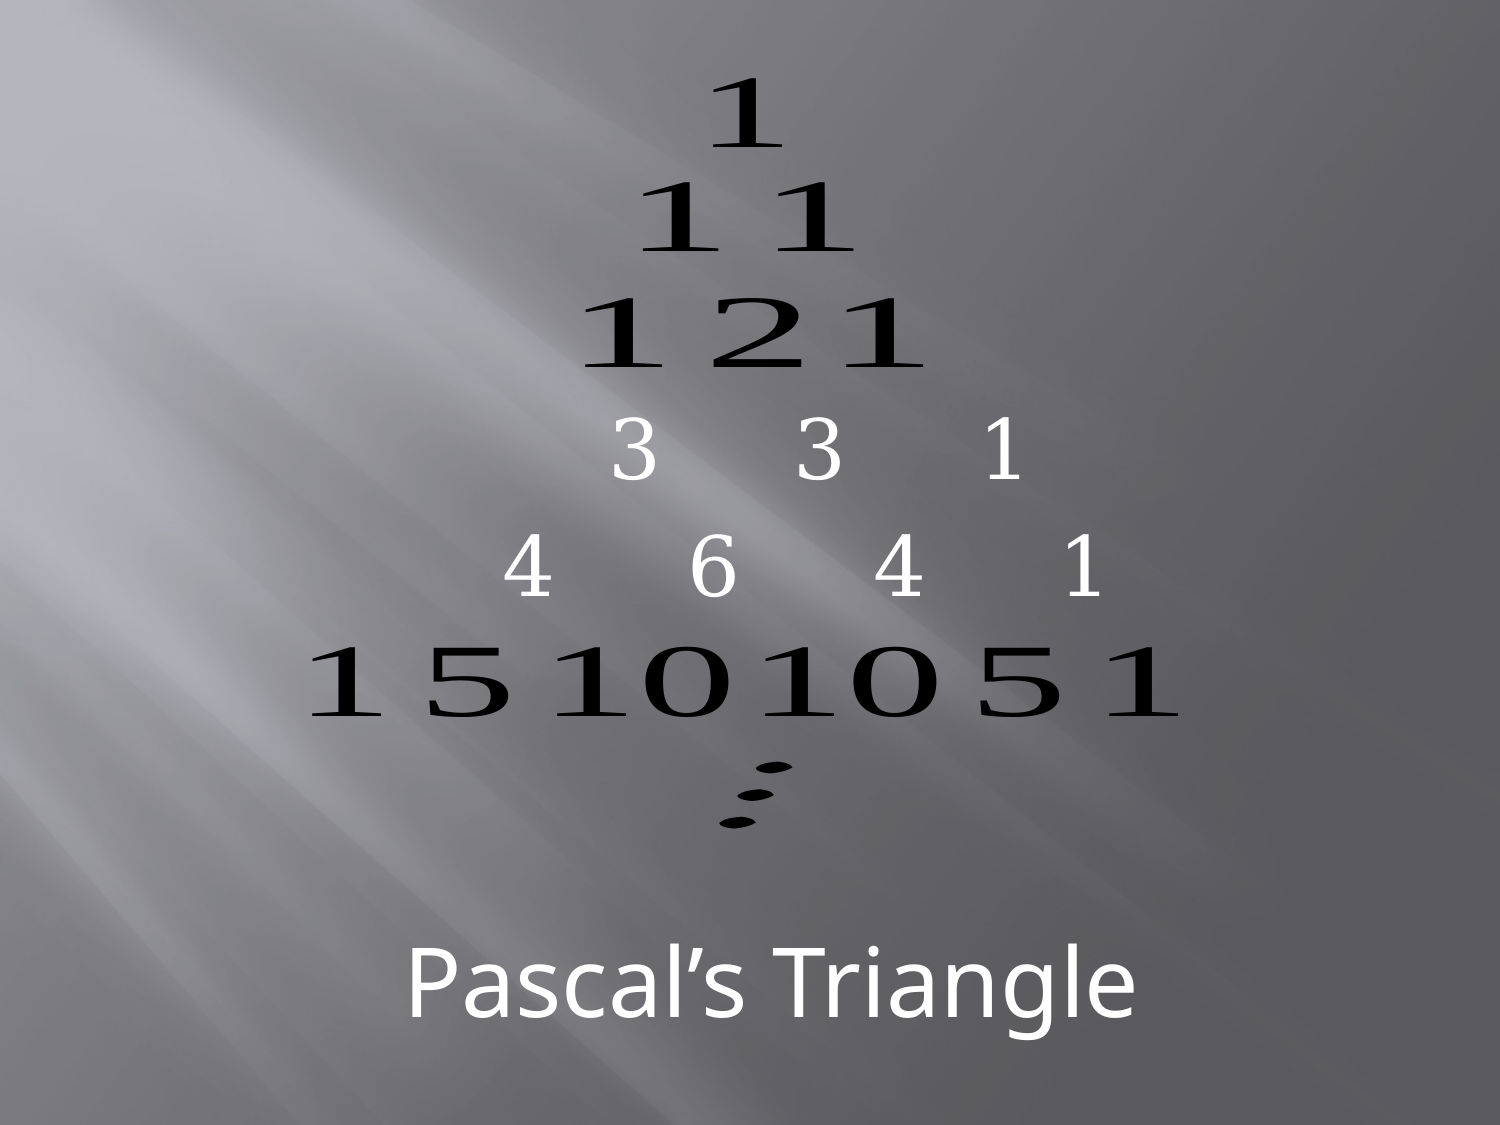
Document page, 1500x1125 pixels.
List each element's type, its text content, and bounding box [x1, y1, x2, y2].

list Pascal’s Triangle [86, 825, 1437, 1045]
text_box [294, 55, 1196, 858]
